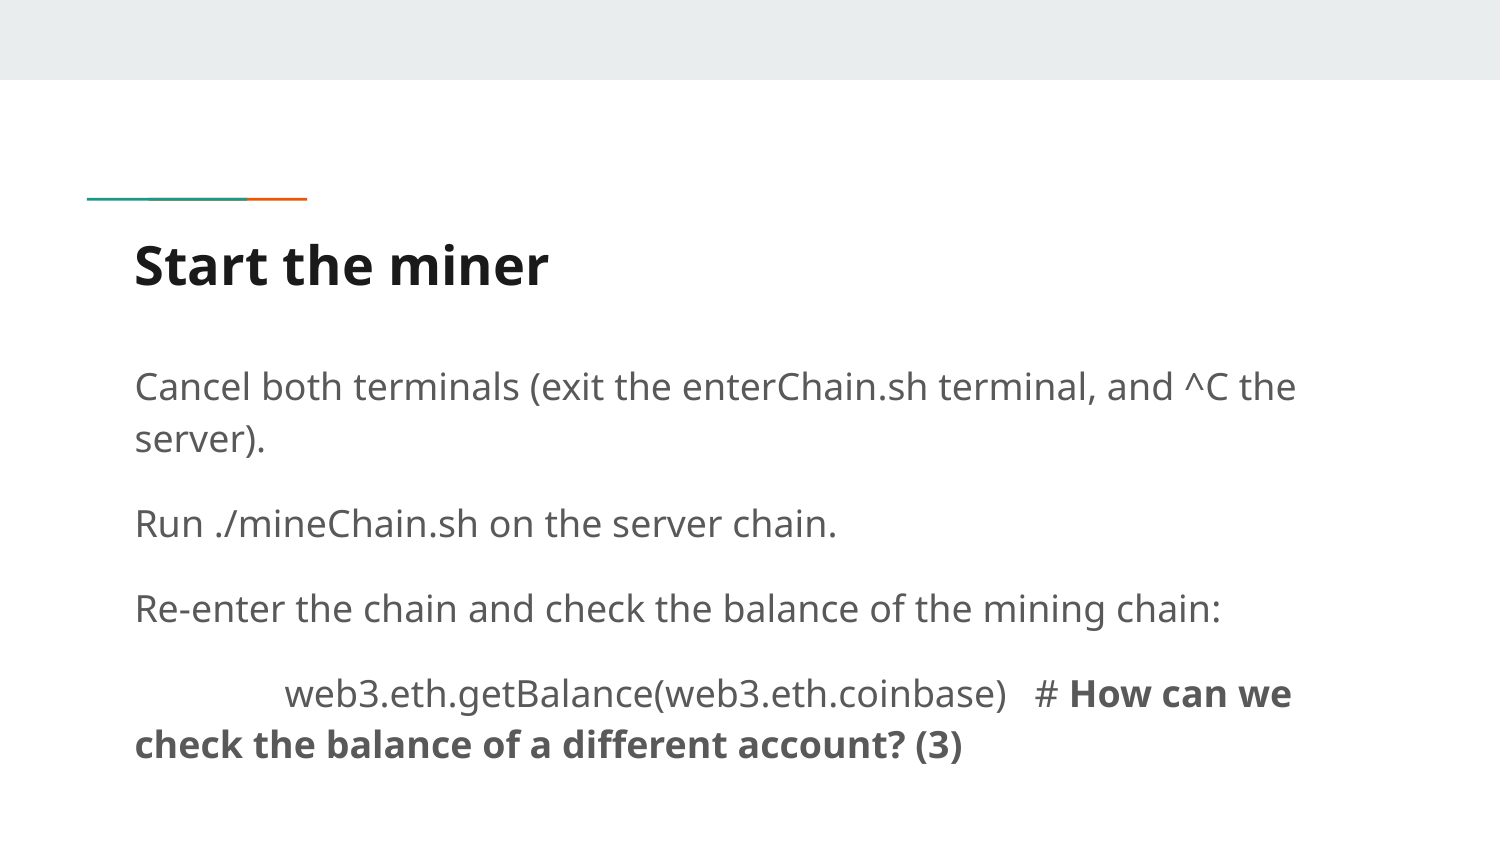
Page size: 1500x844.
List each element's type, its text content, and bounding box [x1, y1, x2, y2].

title Start the miner [119, 216, 1381, 305]
list Cancel both terminals (exit the enterChain.sh terminal, and ^C the server). Run ./mineChain.sh on the server chain. Re-enter the chain and check the balance of the mining chain: web3.eth.getBalance(web3.eth.coinbase) # How can we check the balance of a different account? (3) [119, 341, 1381, 712]
